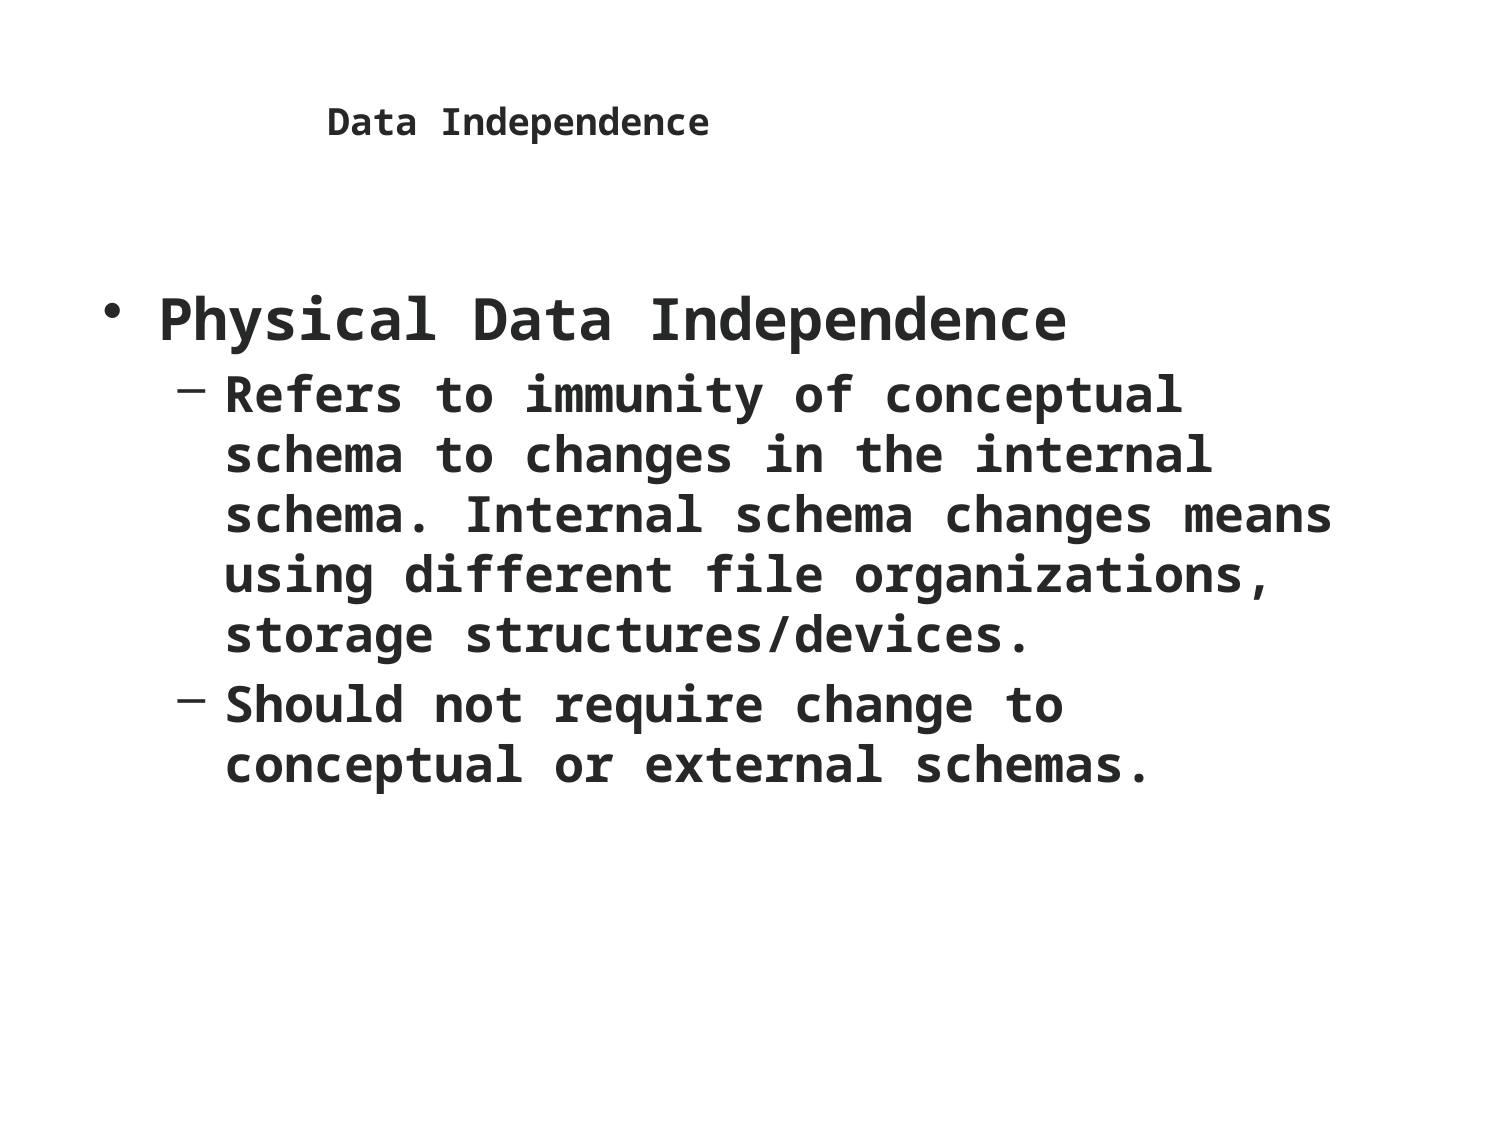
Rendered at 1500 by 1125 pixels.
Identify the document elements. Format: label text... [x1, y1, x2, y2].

list Physical Data Independence Refers to immunity of conceptual schema to changes in the internal schema. Internal schema changes means using different file organizations, storage structures/devices. Should not require change to conceptual or external schemas. [87, 274, 1388, 951]
title Data Independence [312, 62, 926, 179]
